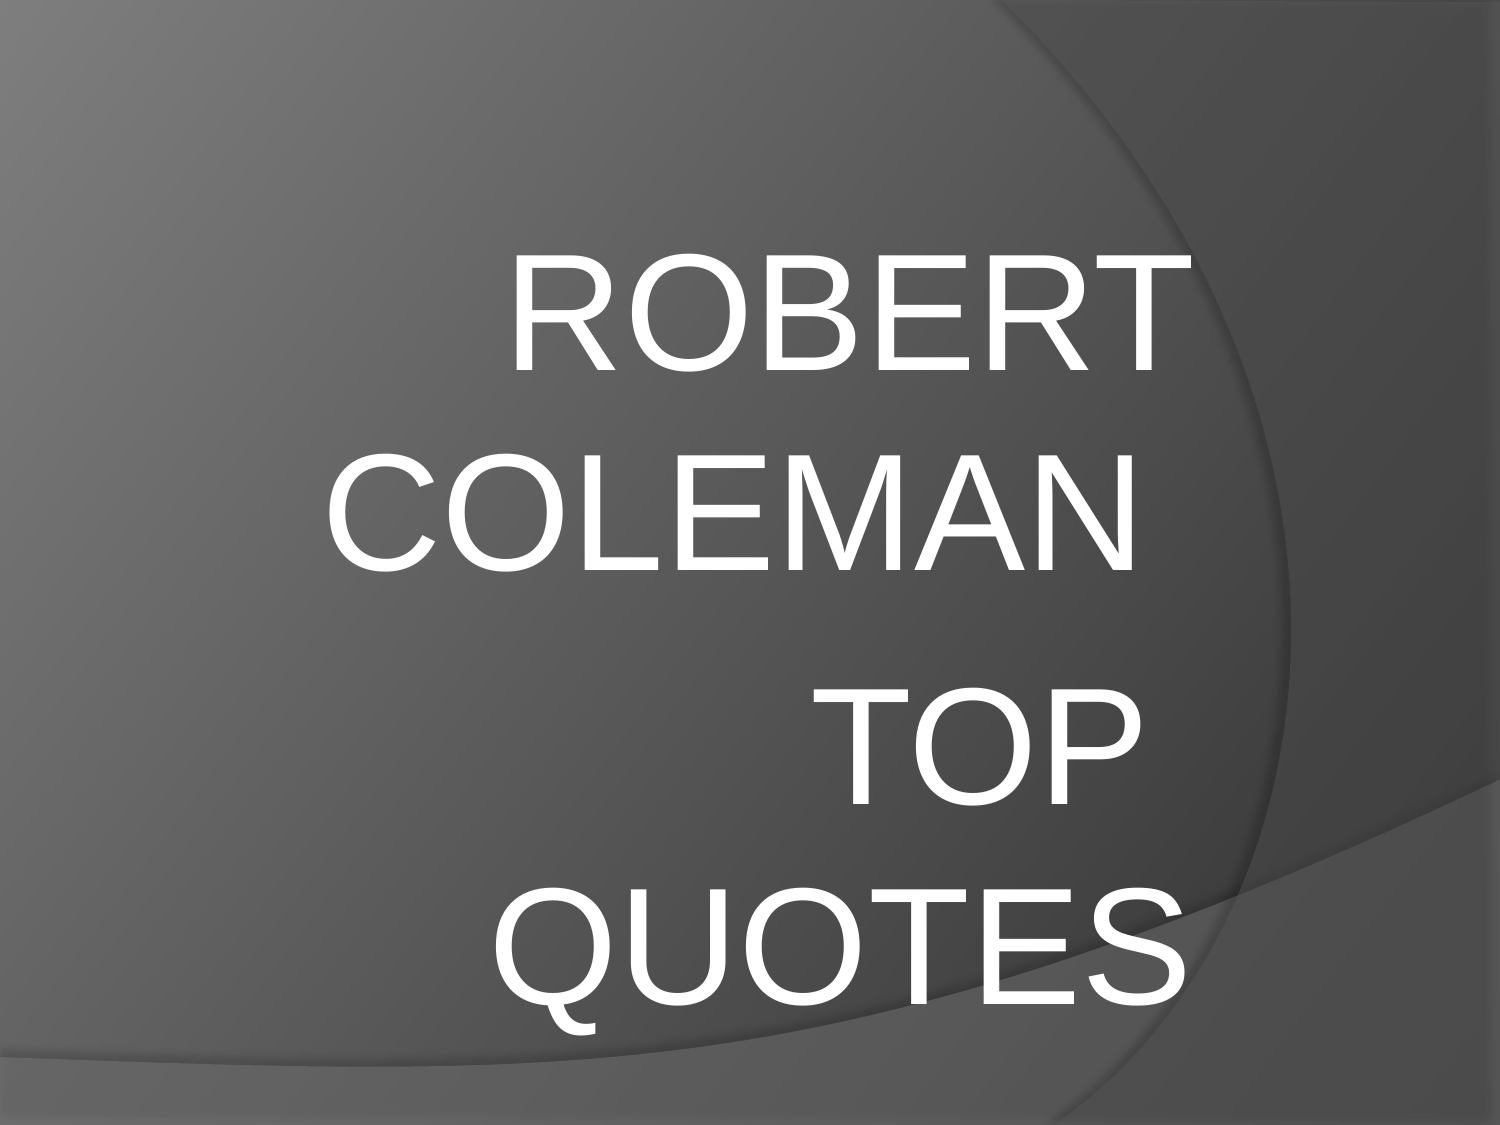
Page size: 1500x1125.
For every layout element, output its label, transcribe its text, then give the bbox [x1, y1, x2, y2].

subtitle ROBERT COLEMAN TOP QUOTES [137, 525, 1201, 1038]
